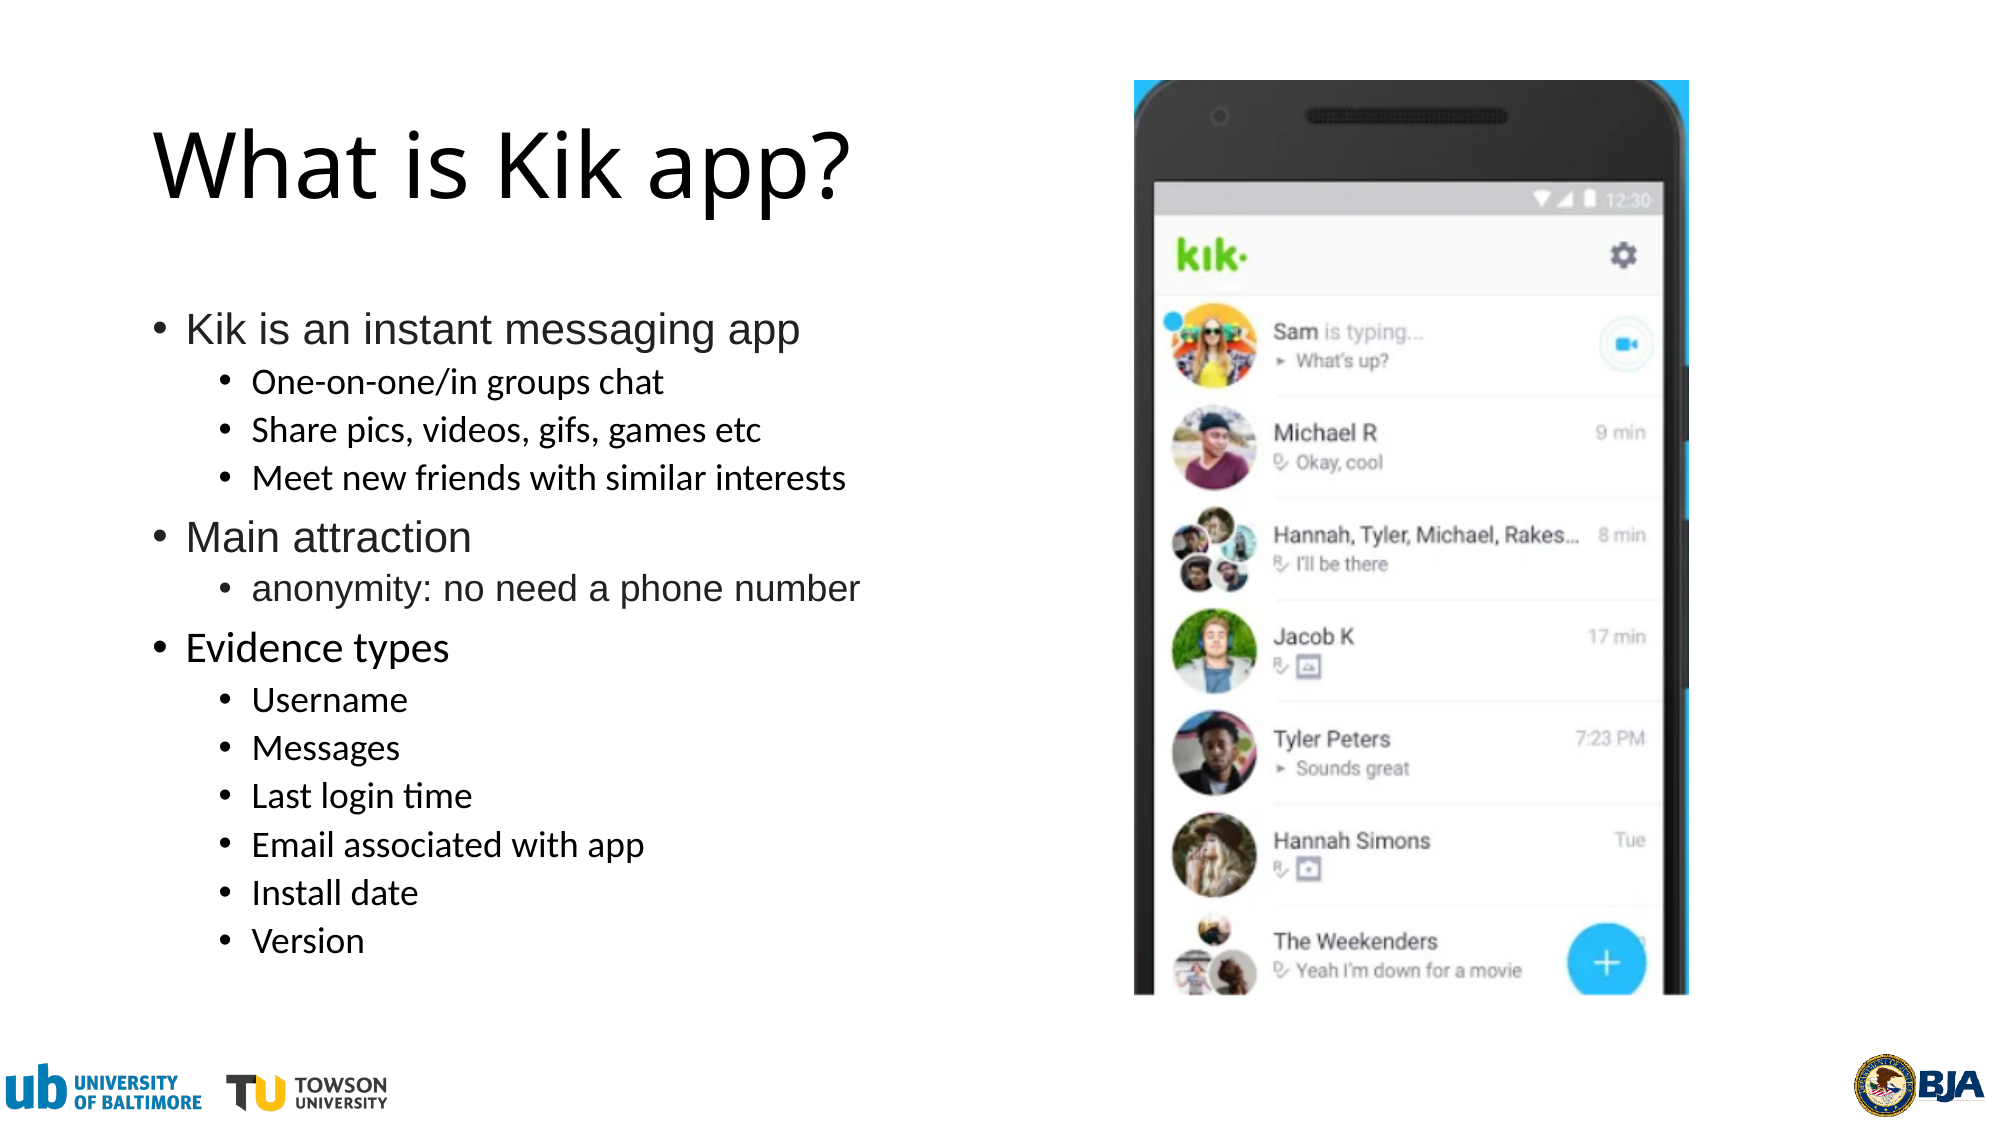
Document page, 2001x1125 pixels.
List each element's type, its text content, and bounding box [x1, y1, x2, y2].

title What is Kik app? [137, 59, 1863, 278]
picture [1134, 80, 1689, 1000]
picture [0, 1031, 407, 1125]
picture [1854, 1054, 1986, 1117]
list Kik is an instant messaging app One-on-one/in groups chat Share pics, videos, gifs, games etc Meet new friends with similar interests Main attraction anonymity: no need a phone number Evidence types Username Messages Last login time Email associated with app Install date Version [137, 299, 1134, 973]
